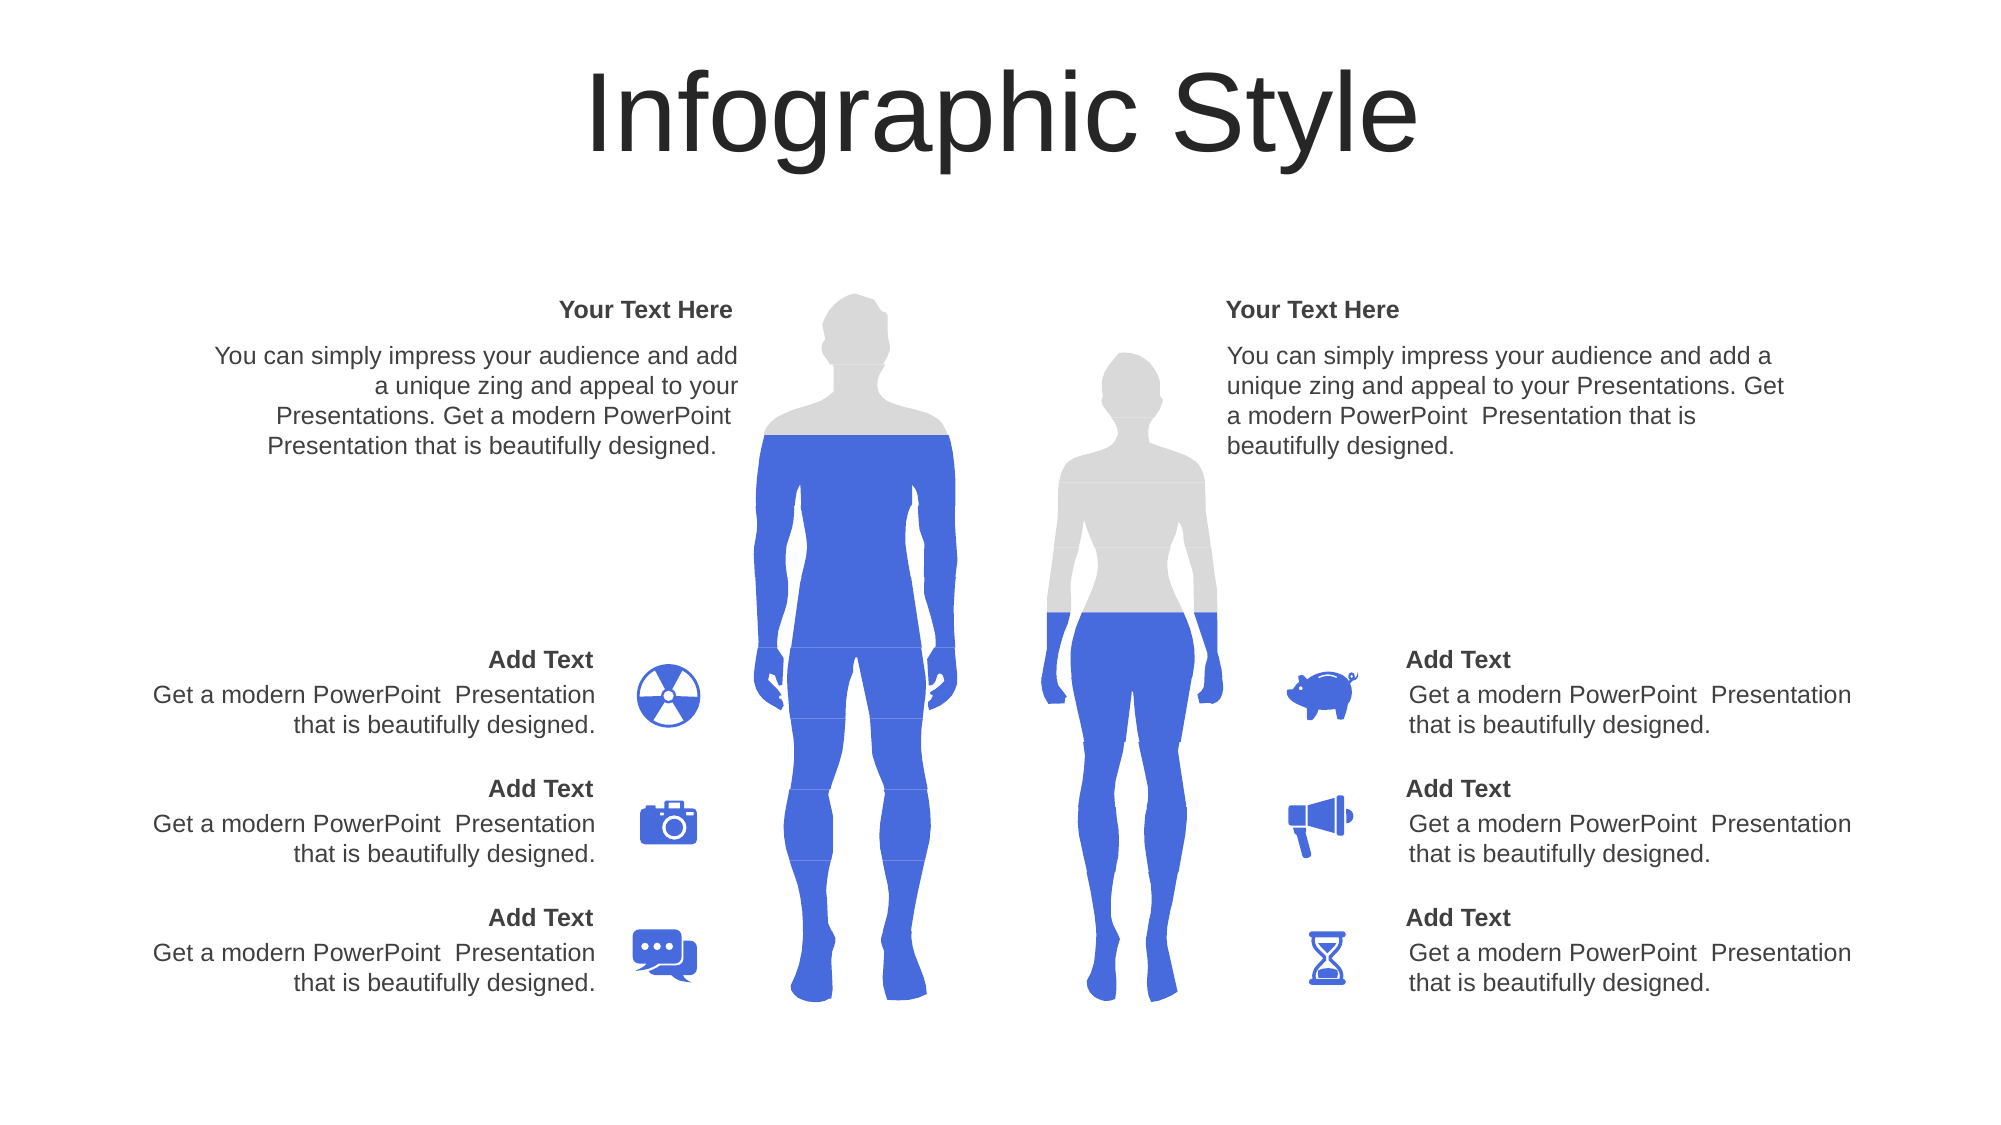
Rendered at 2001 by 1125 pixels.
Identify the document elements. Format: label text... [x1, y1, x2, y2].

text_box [123, 764, 612, 877]
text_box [1041, 352, 1224, 1003]
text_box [196, 286, 755, 469]
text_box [1390, 636, 1877, 748]
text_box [753, 293, 958, 1003]
list Infographic Style [53, 55, 1952, 175]
text_box [631, 928, 698, 984]
text_box [639, 799, 699, 846]
text_box [1287, 794, 1355, 860]
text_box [123, 636, 612, 748]
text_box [1390, 764, 1877, 877]
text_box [1390, 893, 1877, 1006]
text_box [1210, 286, 1804, 469]
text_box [123, 893, 612, 1006]
text_box [1307, 930, 1347, 986]
text_box [635, 663, 702, 729]
text_box [1285, 670, 1360, 722]
